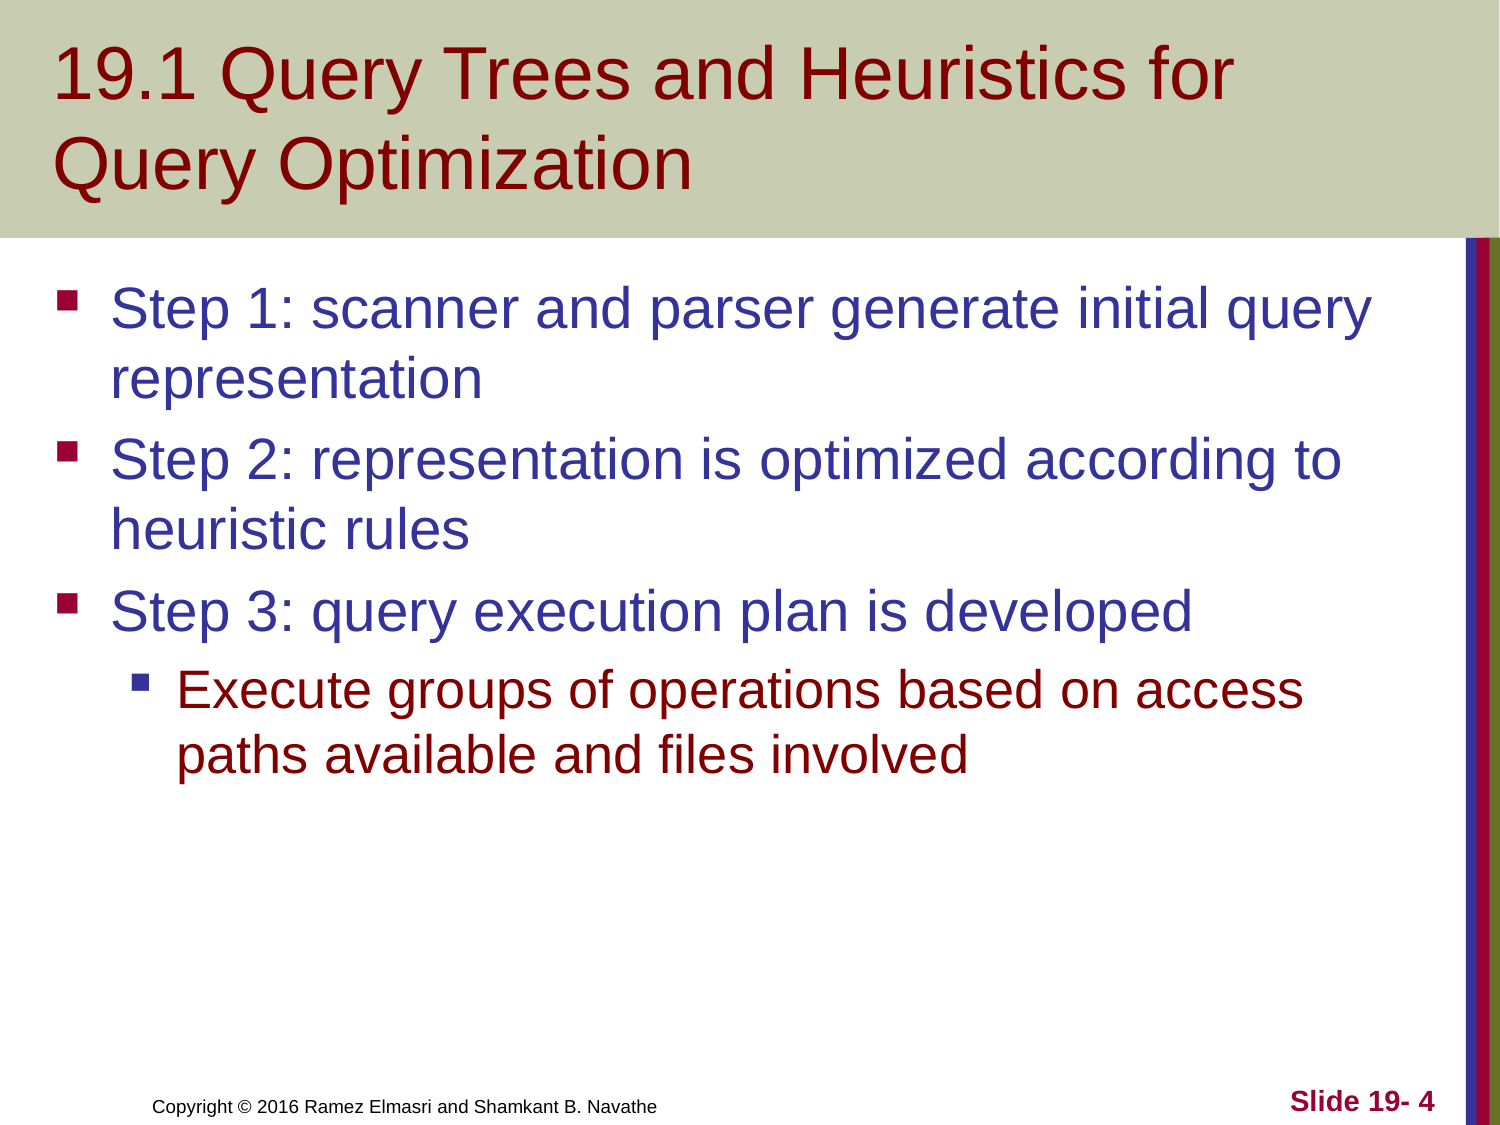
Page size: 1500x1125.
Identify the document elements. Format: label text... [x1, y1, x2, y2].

list Step 1: scanner and parser generate initial query representation Step 2: representation is optimized according to heuristic rules Step 3: query execution plan is developed Execute groups of operations based on access paths available and files involved [39, 262, 1400, 1013]
title 19.1 Query Trees and Heuristics for Query Optimization [37, 49, 1438, 213]
slide_number Slide 19- 4 [1137, 1049, 1451, 1125]
